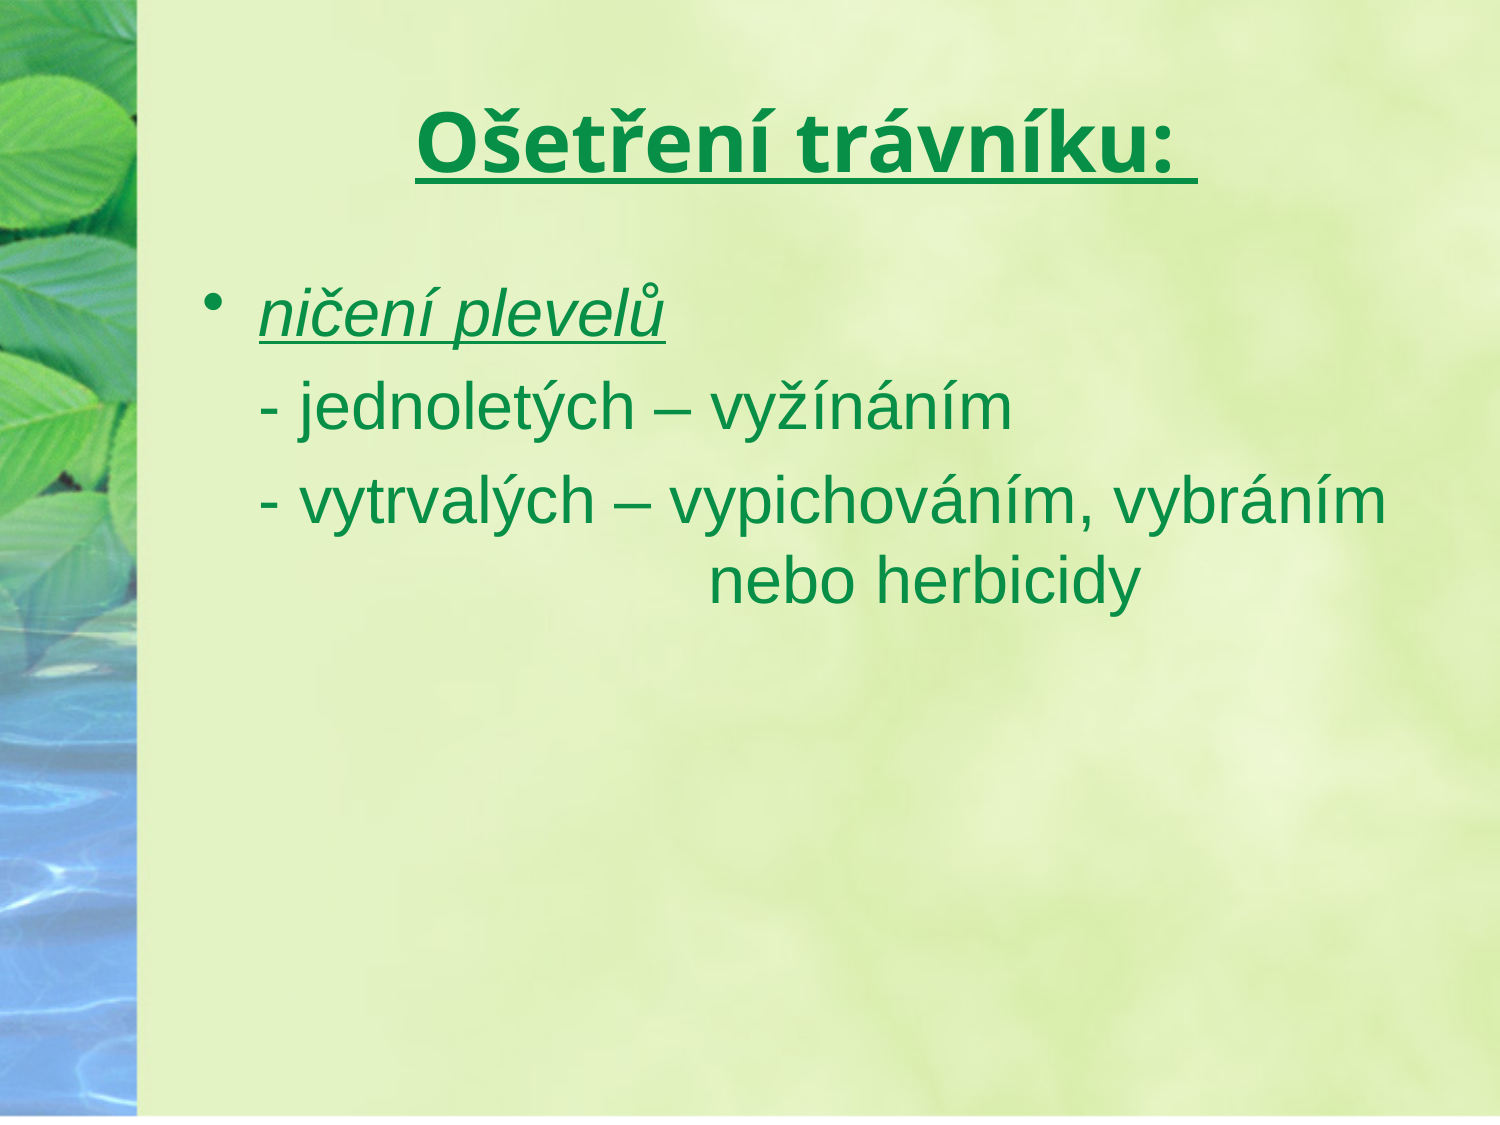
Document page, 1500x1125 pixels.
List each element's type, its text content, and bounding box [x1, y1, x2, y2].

list ničení plevelů - jednoletých – vyžínáním - vytrvalých – vypichováním, vybráním nebo herbicidy [187, 262, 1426, 1006]
title Ošetření trávníku: [187, 44, 1426, 233]
picture [0, 0, 1500, 1125]
